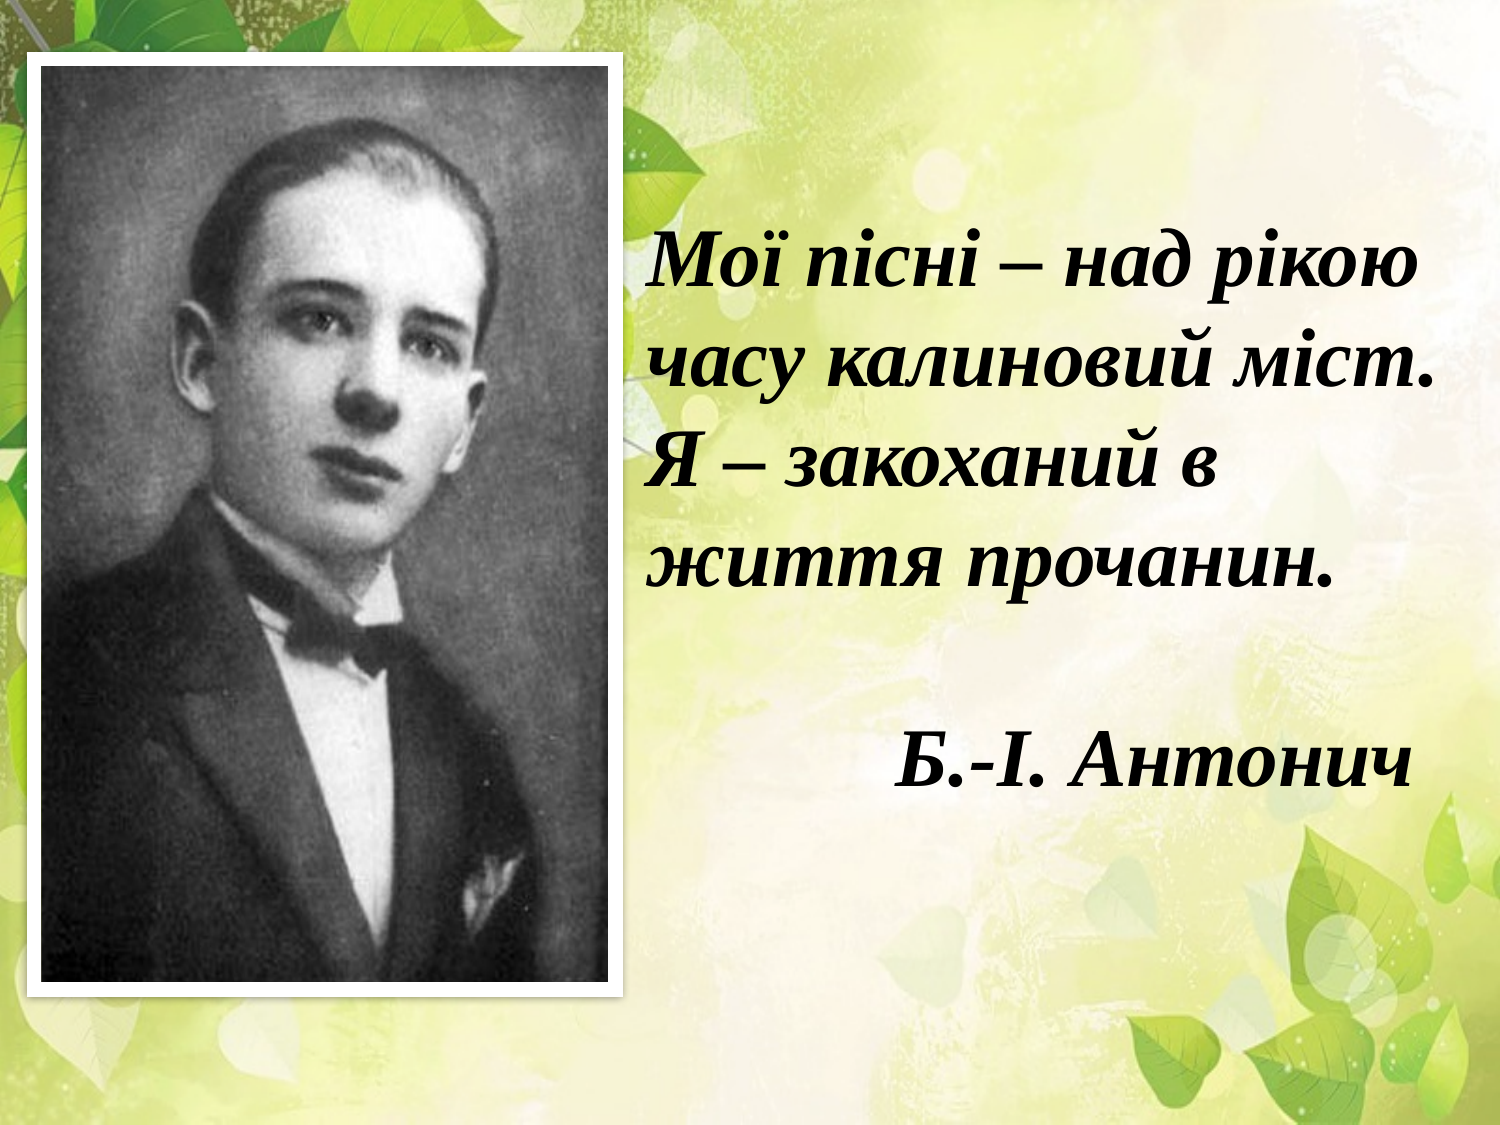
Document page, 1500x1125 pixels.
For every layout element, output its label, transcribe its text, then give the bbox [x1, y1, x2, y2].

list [41, 66, 609, 983]
text_box Мої пісні – над рікою часу калиновий міст. Я – закоханий в життя прочанин. Б.-І. Антонич [631, 196, 1483, 811]
title [0, 0, 1500, 1125]
